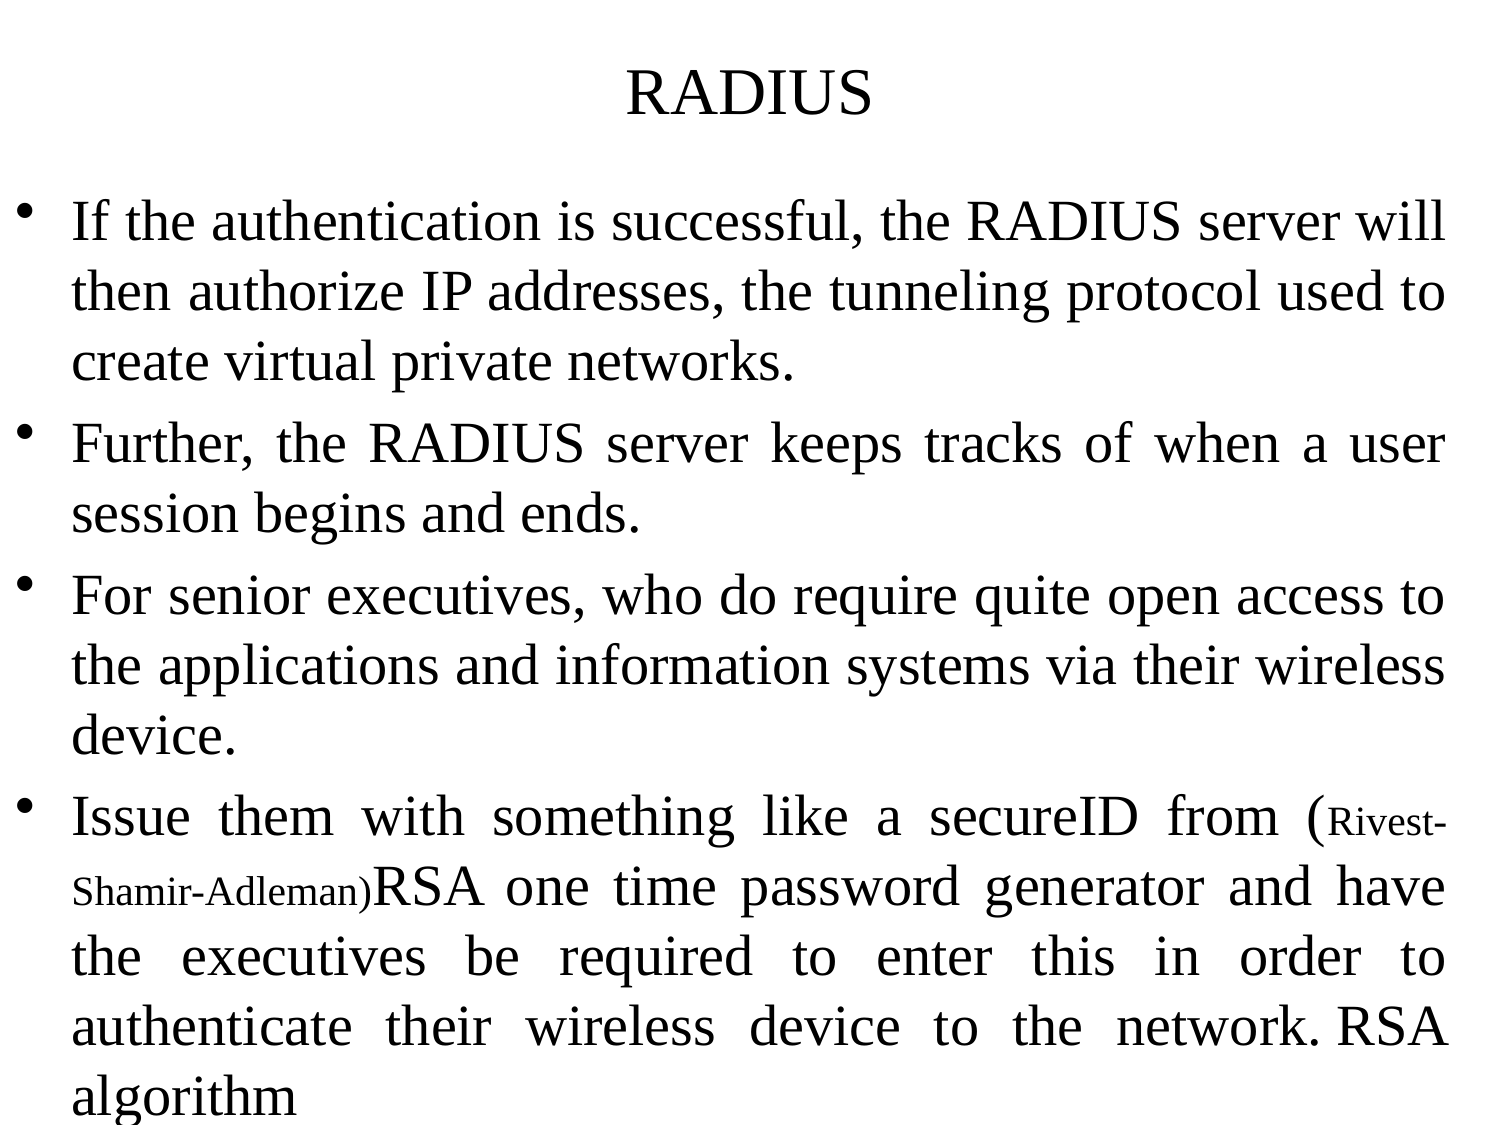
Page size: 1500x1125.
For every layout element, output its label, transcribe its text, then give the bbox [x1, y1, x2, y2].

title RADIUS [112, 0, 1388, 174]
list If the authentication is successful, the RADIUS server will then authorize IP addresses, the tunneling protocol used to create virtual private networks. Further, the RADIUS server keeps tracks of when a user session begins and ends. For senior executives, who do require quite open access to the applications and information systems via their wireless device. Issue them with something like a secureID from (Rivest-Shamir-Adleman)RSA one time password generator and have the executives be required to enter this in order to authenticate their wireless device to the network. RSA algorithm [0, 174, 1463, 1125]
